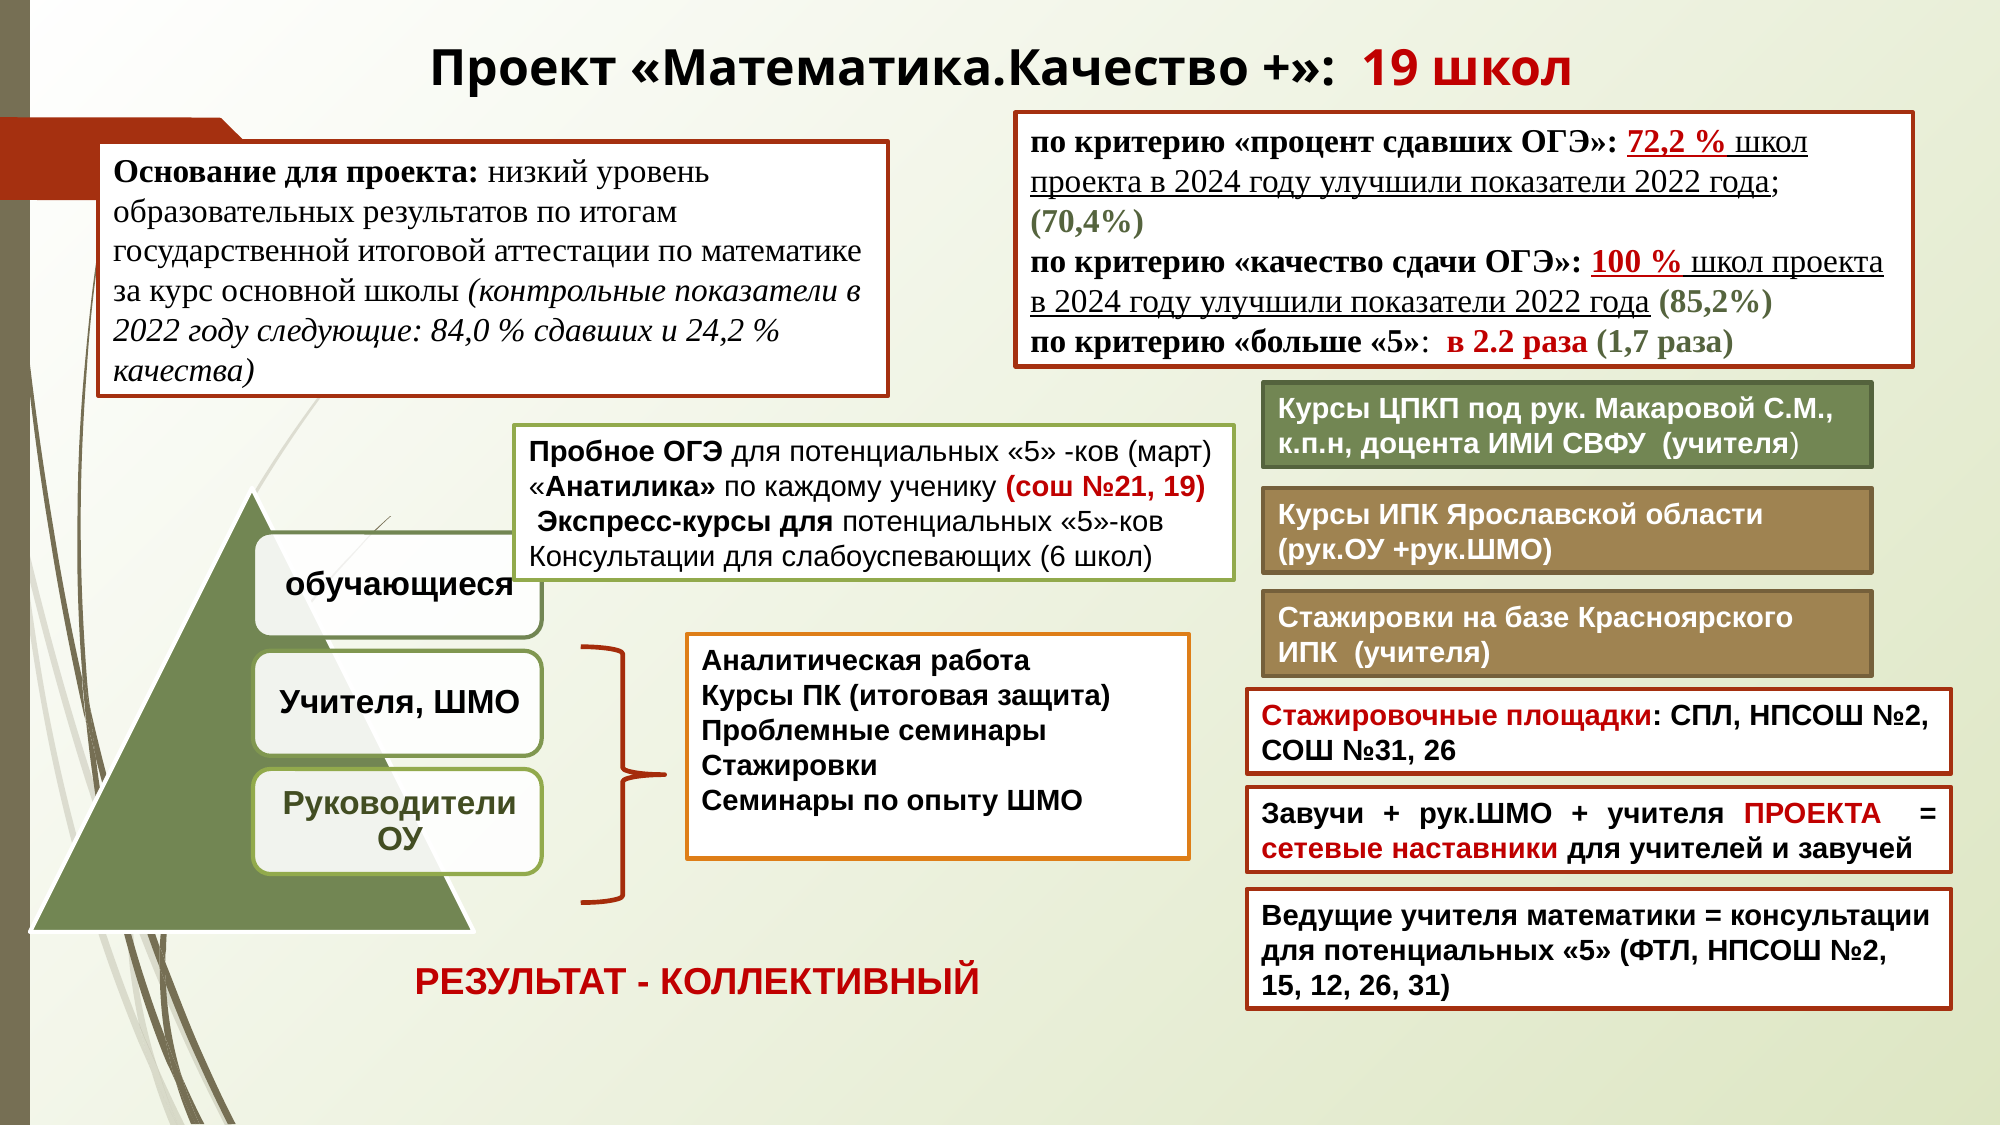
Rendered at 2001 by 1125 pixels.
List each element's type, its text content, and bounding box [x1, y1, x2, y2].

text_box Основание для проекта: низкий уровень образовательных результатов по итогам государственной итоговой аттестации по математике за курс основной школы (контрольные показатели в 2022 году следующие: 84,0 % сдавших и 24,2 % качества) [96, 139, 890, 398]
text_box Стажировки на базе Красноярского ИПК (учителя) [1261, 589, 1874, 678]
text_box Стажировочные площадки: СПЛ, НПСОШ №2, СОШ №31, 26 [1245, 687, 1953, 776]
text_box Курсы ИПК Ярославской области (рук.ОУ +рук.ШМО) [1261, 486, 1874, 575]
title Проект «Математика.Качество +»: 19 школ [414, 28, 1877, 146]
text_box Пробное ОГЭ для потенциальных «5» -ков (март) «Анатилика» по каждому ученику (сош №21, 19) Экспресс-курсы для потенциальных «5»-ков Консультации для слабоуспевающих (6 школ) [512, 423, 1236, 582]
text_box Ведущие учителя математики = консультации для потенциальных «5» (ФТЛ, НПСОШ №2, 15, 12, 26, 31) [1245, 887, 1953, 1011]
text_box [0, 487, 777, 933]
text_box Курсы ЦПКП под рук. Макаровой С.М., к.п.н, доцента ИМИ СВФУ (учителя) [1261, 380, 1874, 469]
text_box Завучи + рук.ШМО + учителя ПРОЕКТА = сетевые наставники для учителей и завучей [1245, 785, 1953, 874]
text_box РЕЗУЛЬТАТ - КОЛЛЕКТИВНЫЙ [220, 949, 1176, 1010]
text_box по критерию «процент сдавших ОГЭ»: 72,2 % школ проекта в 2024 году улучшили показатели 2022 года; (70,4%) по критерию «качество сдачи ОГЭ»: 100 % школ проекта в 2024 году улучшили показатели 2022 года (85,2%) по критерию «больше «5»: в 2.2 раза (1,7 раза) [1013, 110, 1915, 369]
text_box Аналитическая работа Курсы ПК (итоговая защита) Проблемные семинары Стажировки Семинары по опыту ШМО [781, 632, 1191, 861]
